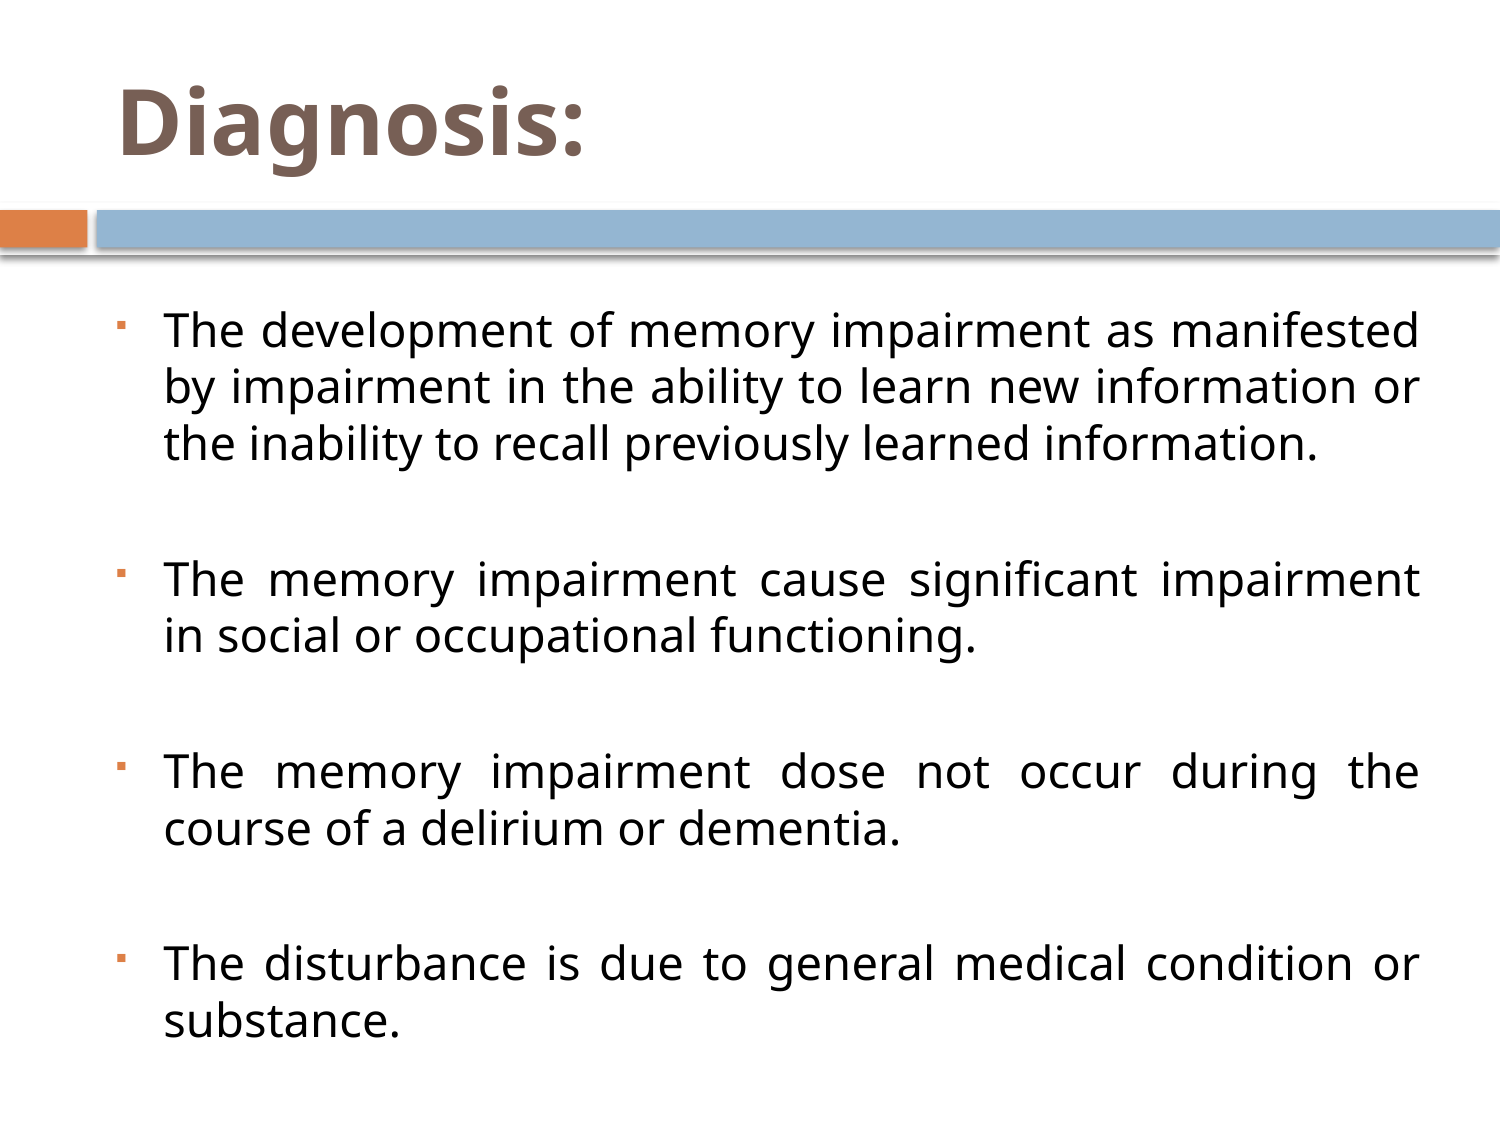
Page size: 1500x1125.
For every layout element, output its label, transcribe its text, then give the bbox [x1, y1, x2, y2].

list The development of memory impairment as manifested by impairment in the ability to learn new information or the inability to recall previously learned information. The memory impairment cause significant impairment in social or occupational functioning. The memory impairment dose not occur during the course of a delirium or dementia. The disturbance is due to general medical condition or substance. [100, 292, 1438, 1067]
title Diagnosis: [100, 37, 1438, 200]
